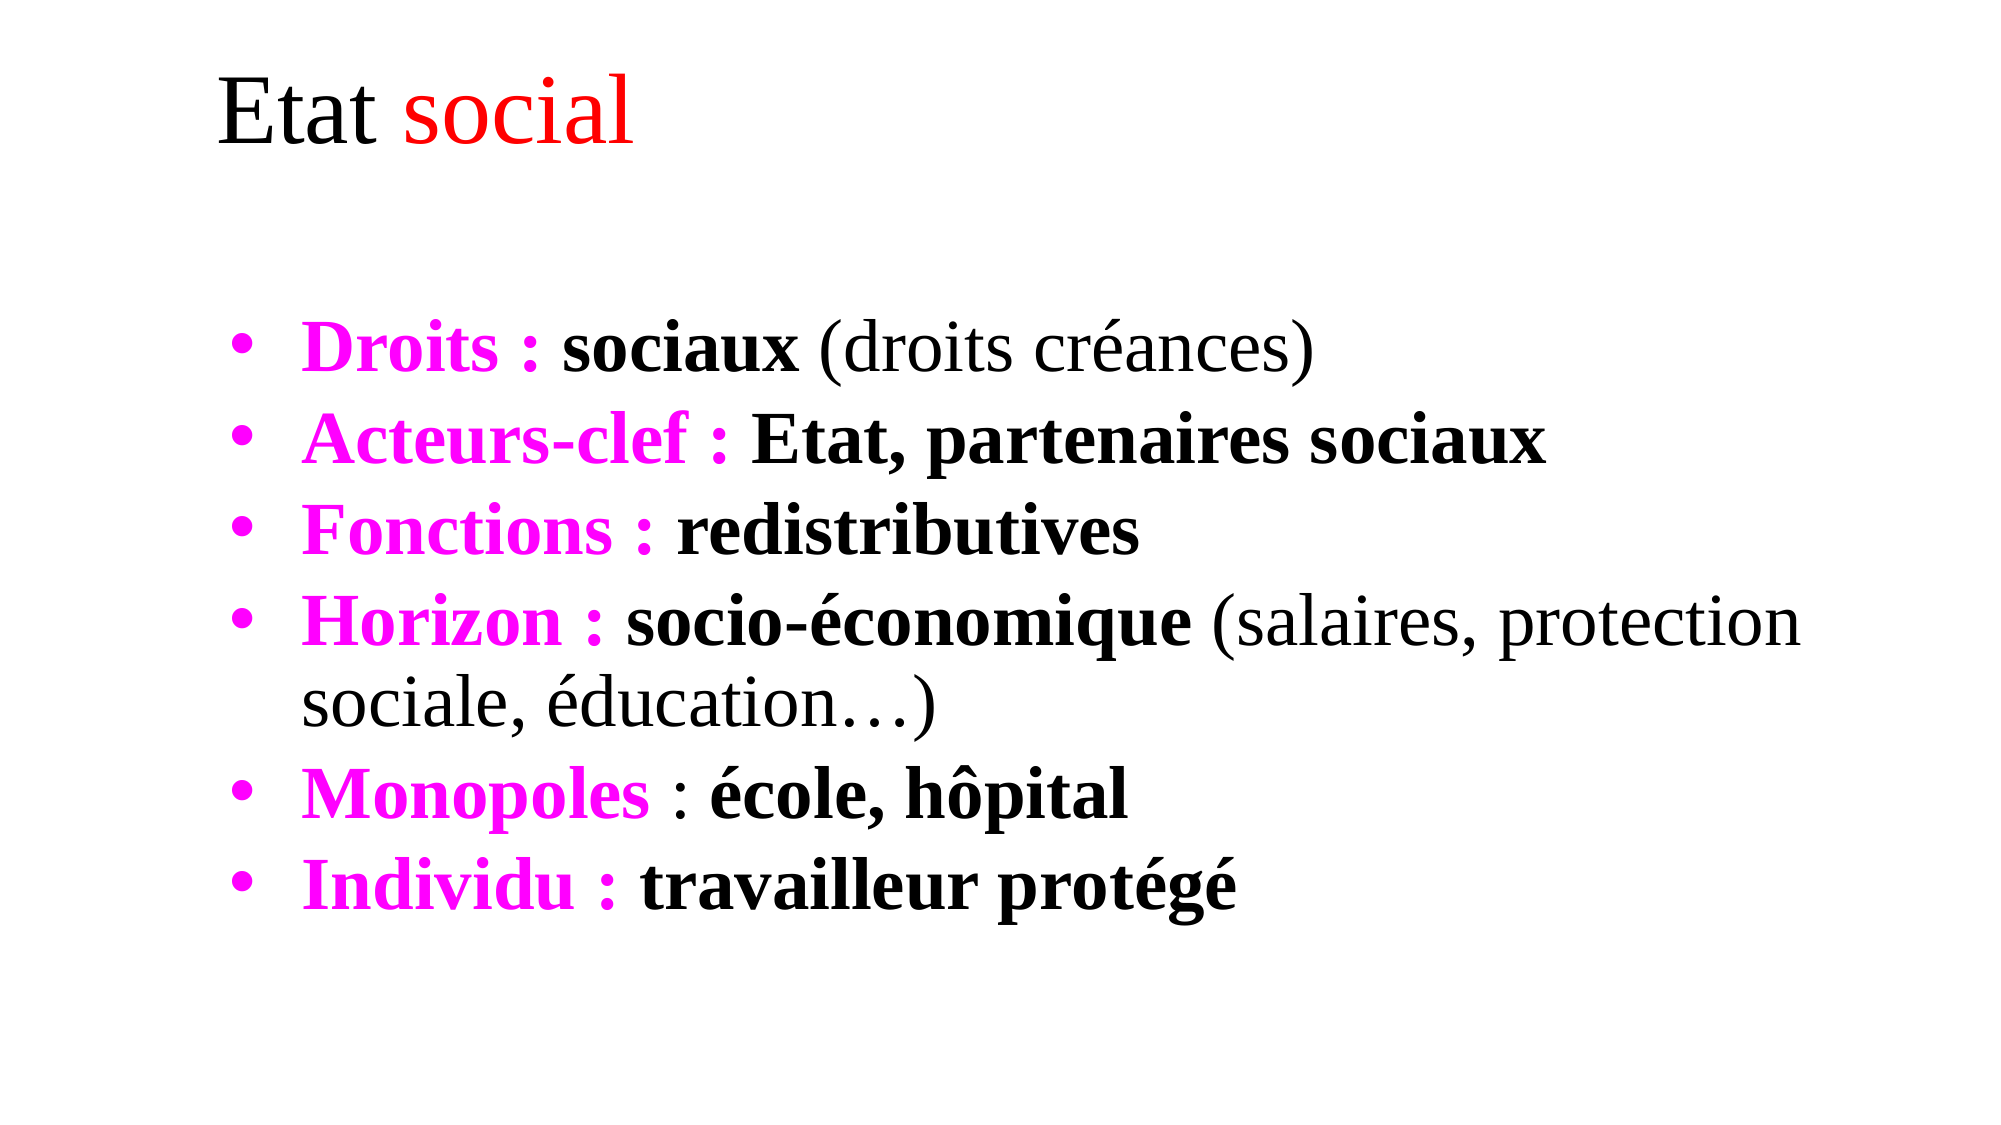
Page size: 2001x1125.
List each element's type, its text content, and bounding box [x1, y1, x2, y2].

title Etat social [201, 33, 1377, 190]
list Droits : sociaux (droits créances) Acteurs-clef : Etat, partenaires sociaux Fonctions : redistributives Horizon : socio-économique (salaires, protection sociale, éducation…) Monopoles : école, hôpital Individu : travailleur protégé [137, 299, 1863, 1014]
